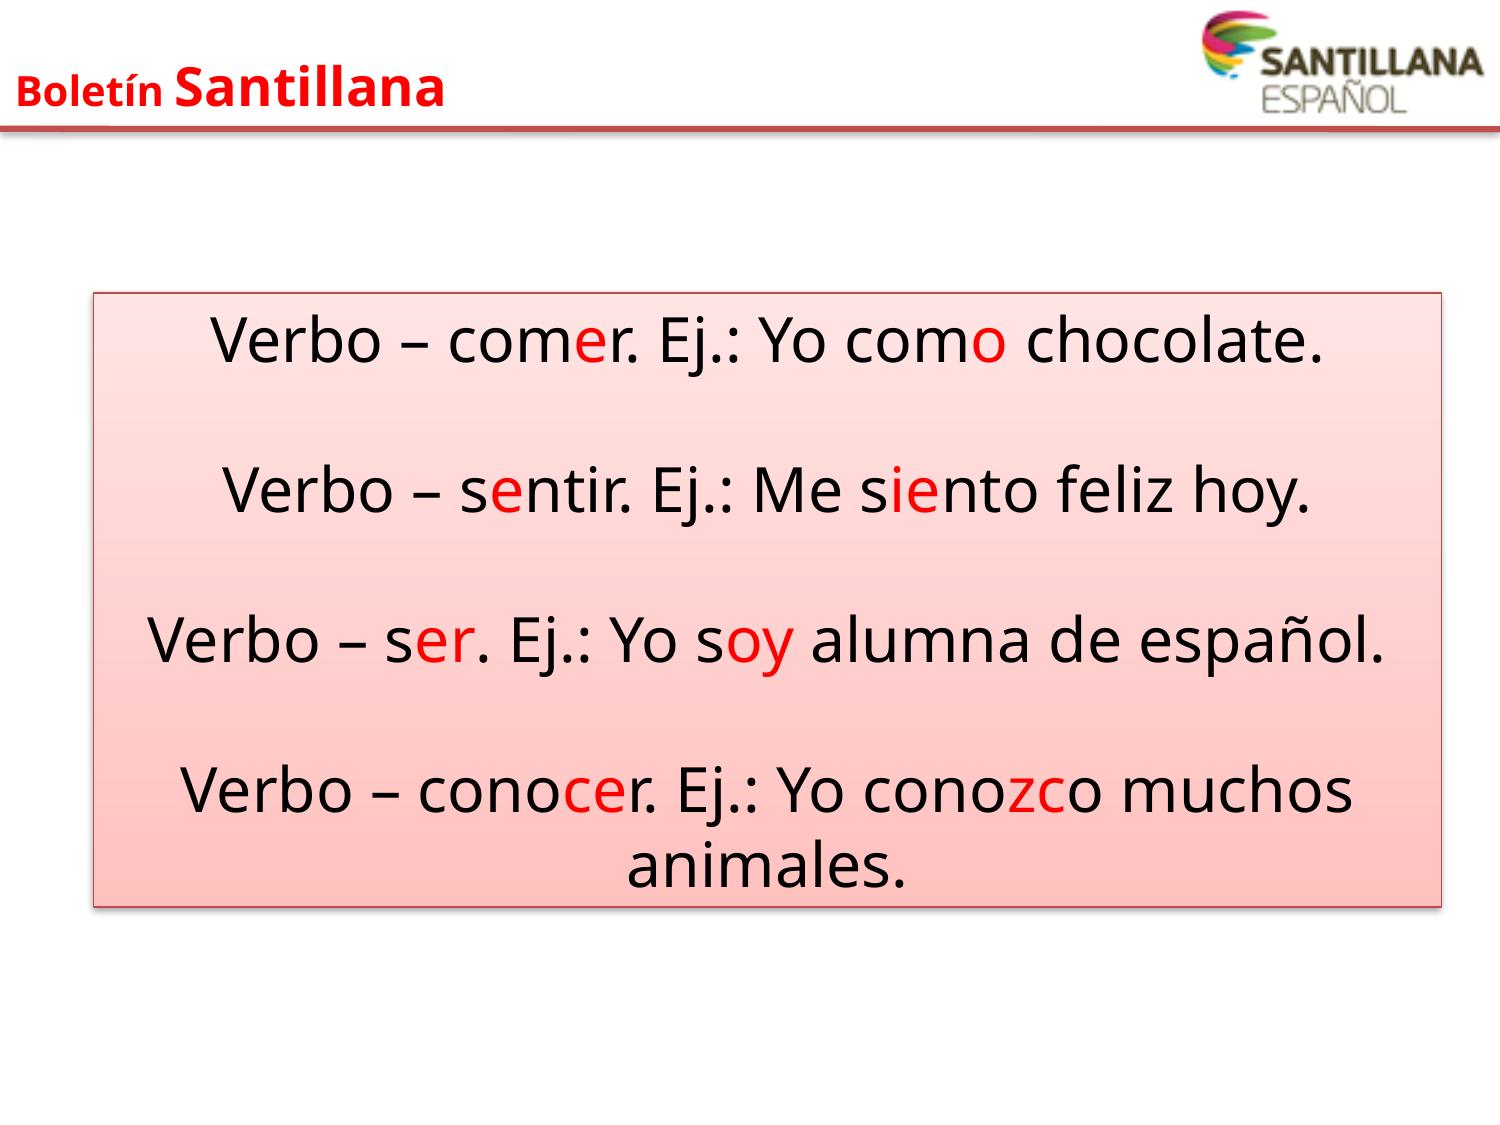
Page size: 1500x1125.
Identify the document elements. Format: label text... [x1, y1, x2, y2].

text_box Verbo – comer. Ej.: Yo como chocolate. Verbo – sentir. Ej.: Me siento feliz hoy. Verbo – ser. Ej.: Yo soy alumna de español. Verbo – conocer. Ej.: Yo conozco muchos animales. [93, 292, 1442, 908]
picture [1188, 0, 1500, 126]
